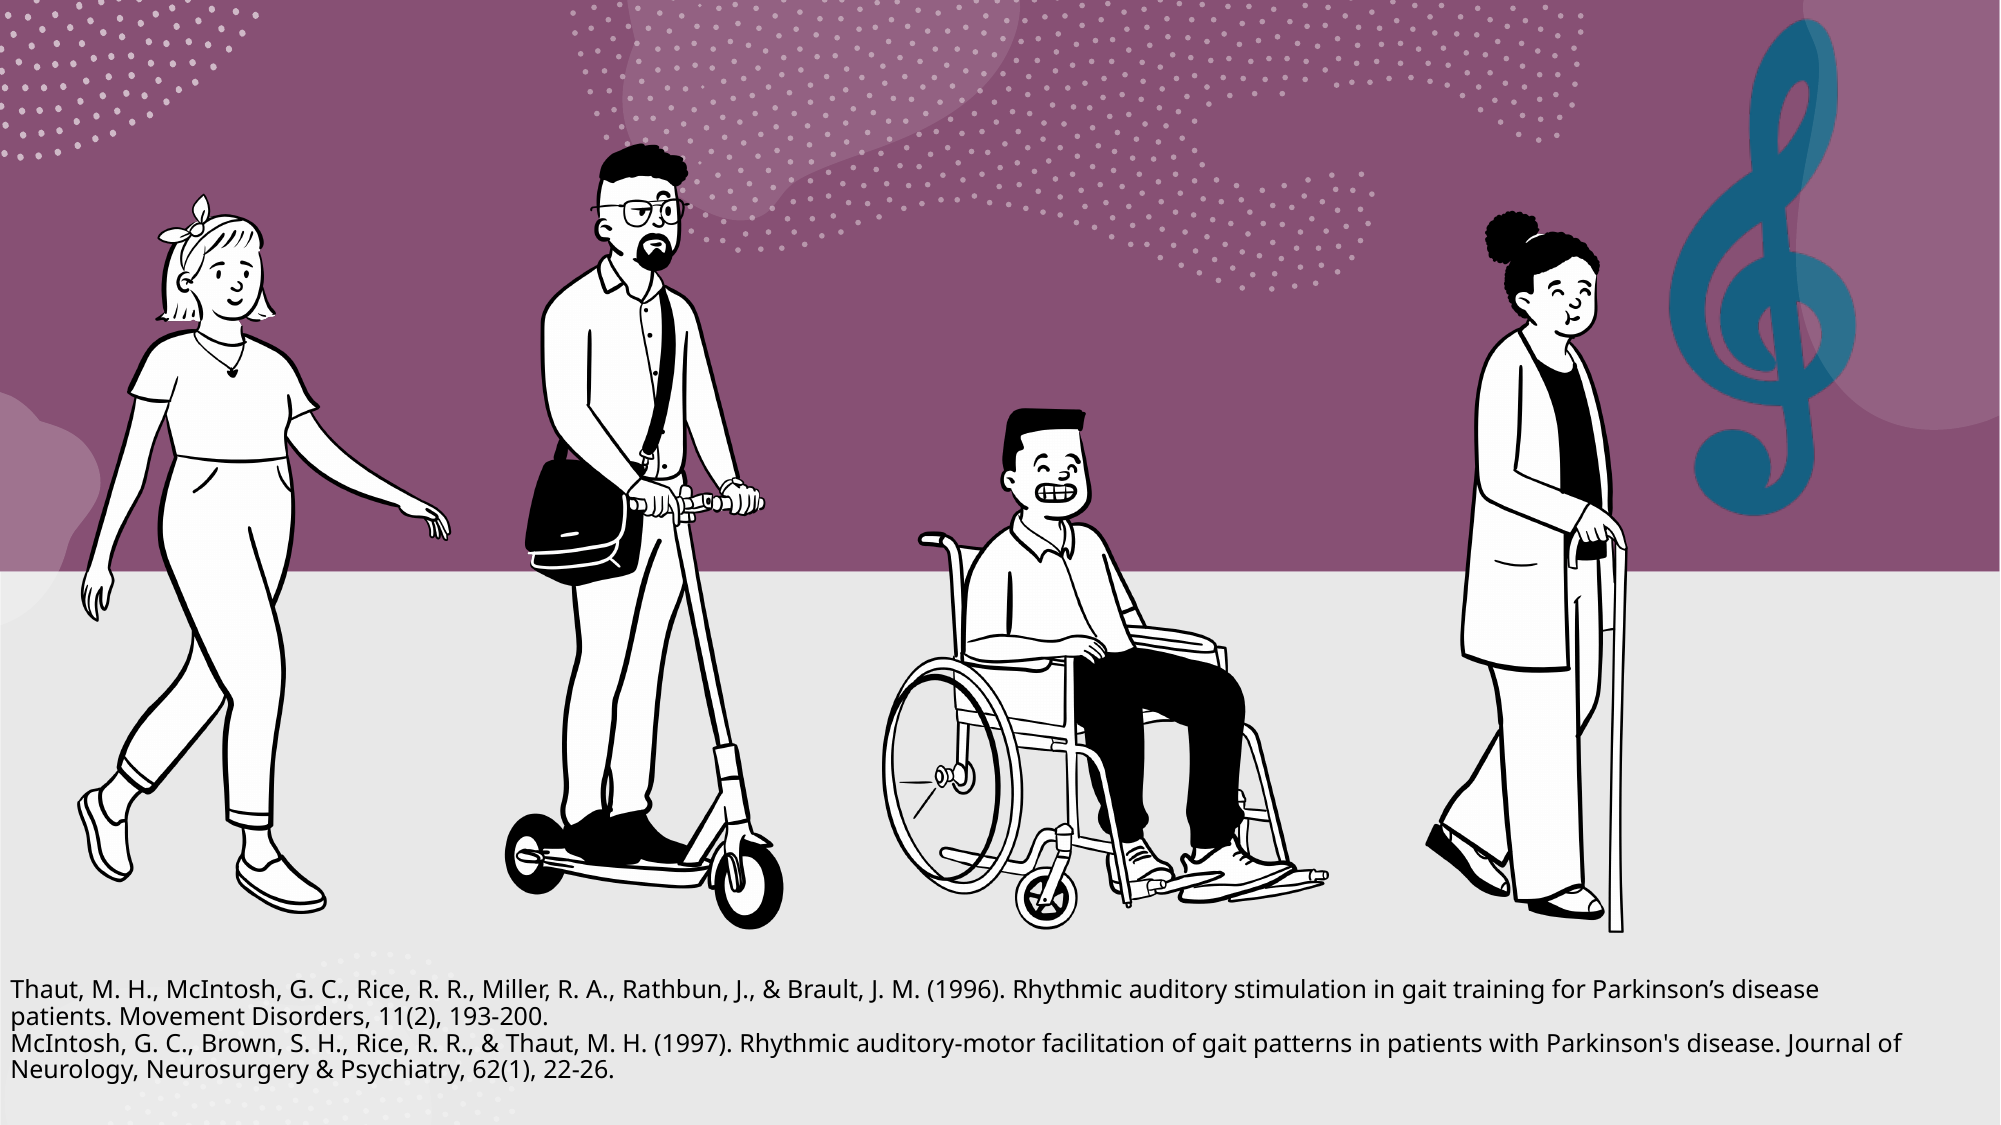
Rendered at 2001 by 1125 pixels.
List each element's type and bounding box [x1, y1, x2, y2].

picture [1416, 202, 1637, 940]
text_box [0, 0, 2000, 1125]
picture [497, 135, 791, 937]
picture [68, 186, 457, 923]
picture [871, 398, 1335, 937]
